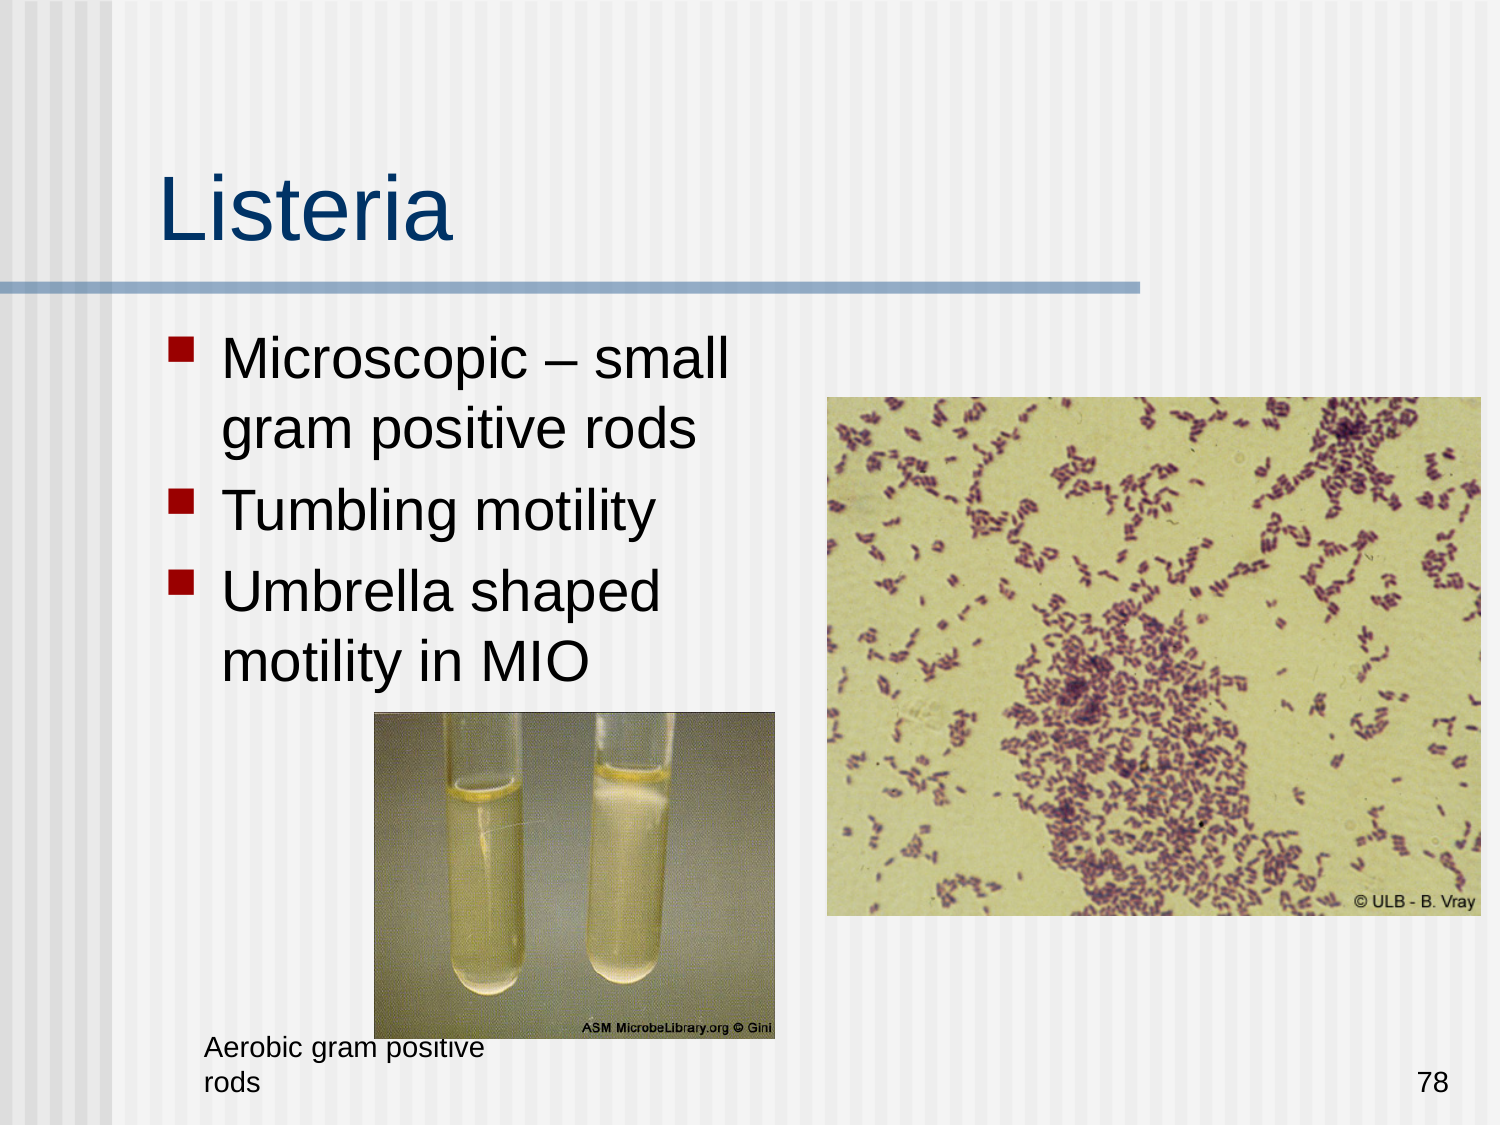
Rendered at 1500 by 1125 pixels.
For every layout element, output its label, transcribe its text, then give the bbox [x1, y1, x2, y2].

title Listeria [142, 87, 1482, 267]
slide_number Aerobic gram positive rods [188, 1031, 502, 1107]
list Microscopic – small gram positive rods Tumbling motility Umbrella shaped motility in MIO [149, 312, 803, 1000]
picture [374, 712, 776, 1039]
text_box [827, 396, 1481, 916]
slide_number 78 [1151, 1031, 1465, 1107]
